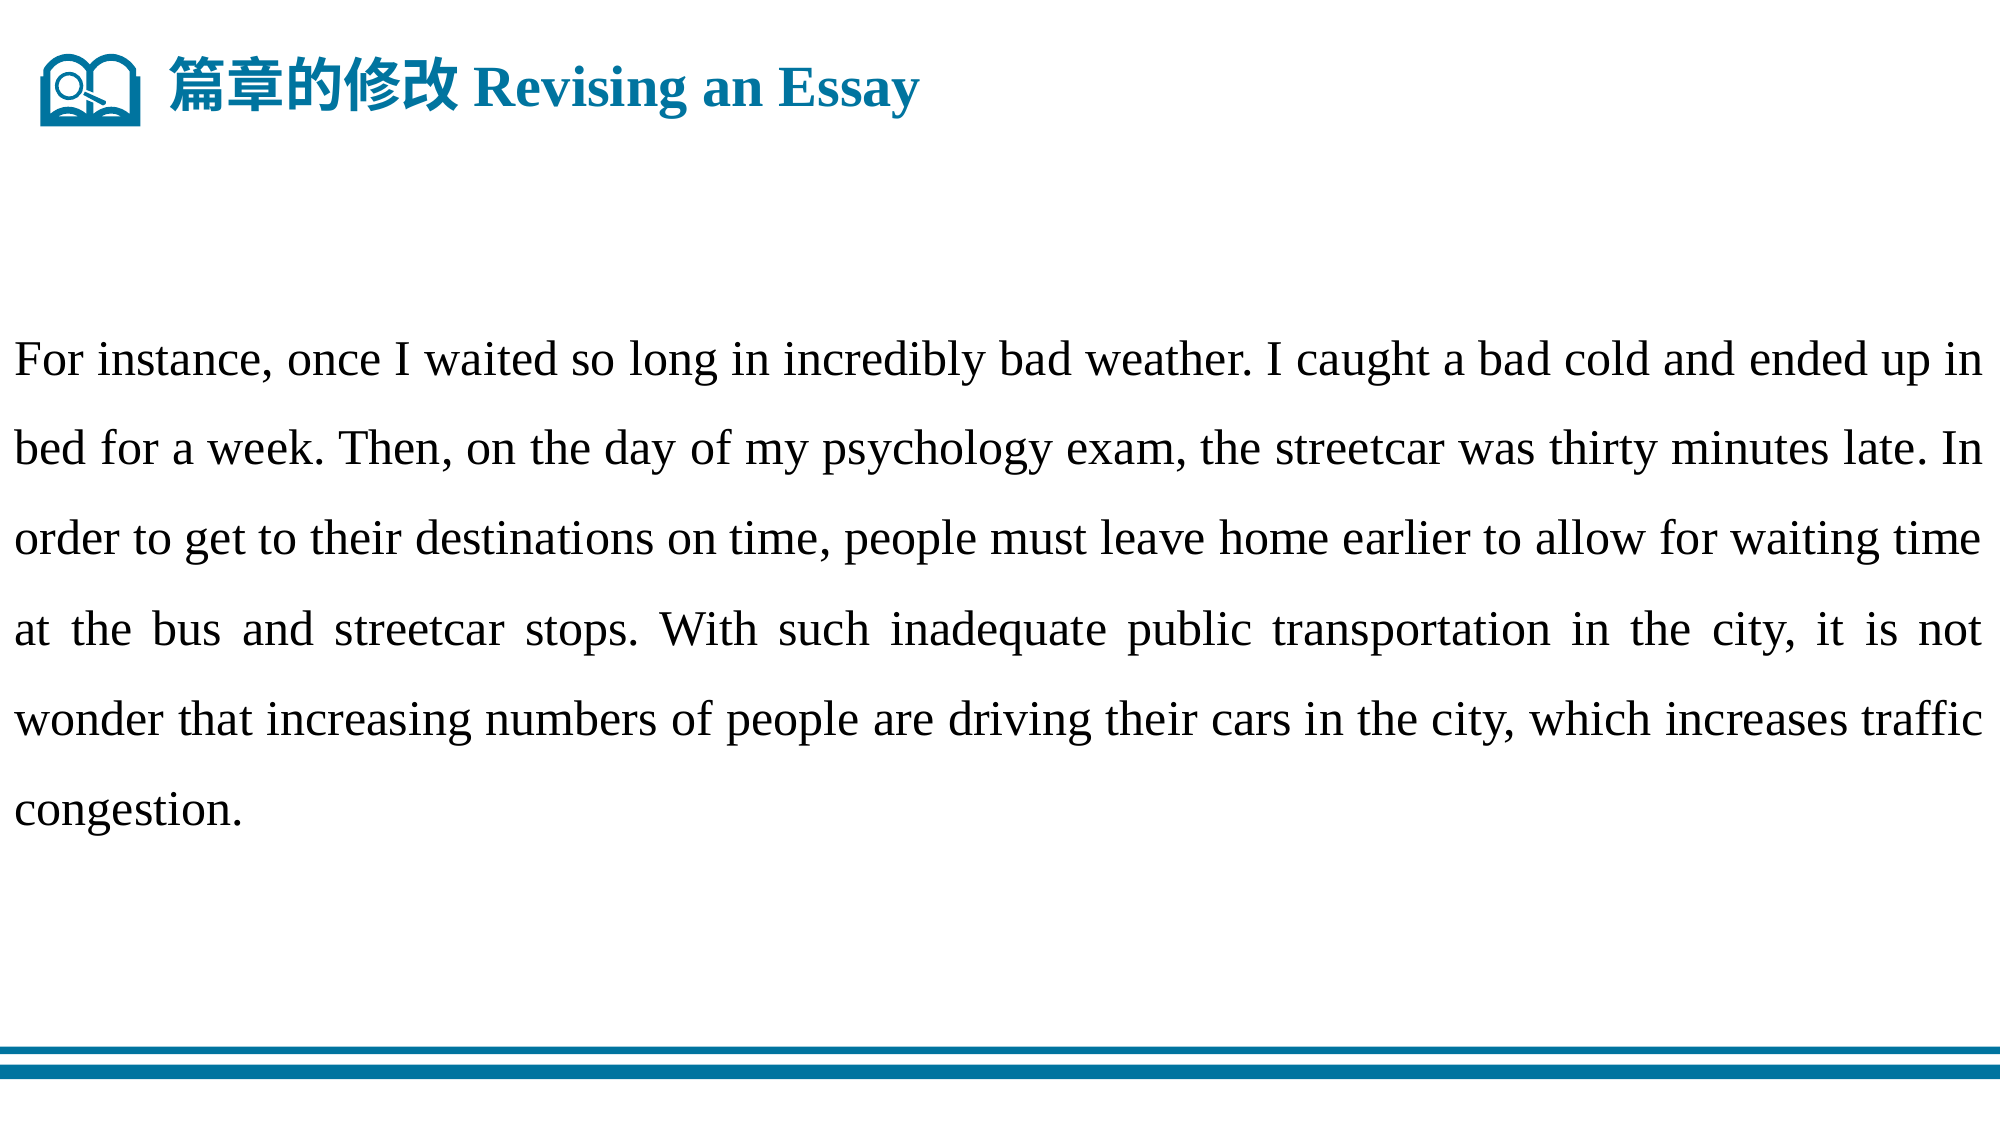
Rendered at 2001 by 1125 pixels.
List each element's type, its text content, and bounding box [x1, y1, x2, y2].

text_box For instance, once I waited so long in incredibly bad weather. I caught a bad cold and ended up in bed for a week. Then, on the day of my psychology exam, the streetcar was thirty minutes late. In order to get to their destinations on time, people must leave home earlier to allow for waiting time at the bus and streetcar stops. With such inadequate public transportation in the city, it is not wonder that increasing numbers of people are driving their cars in the city, which increases traffic congestion. [0, 287, 2000, 843]
list 篇章的修改Revising an Essay [153, 30, 1210, 138]
